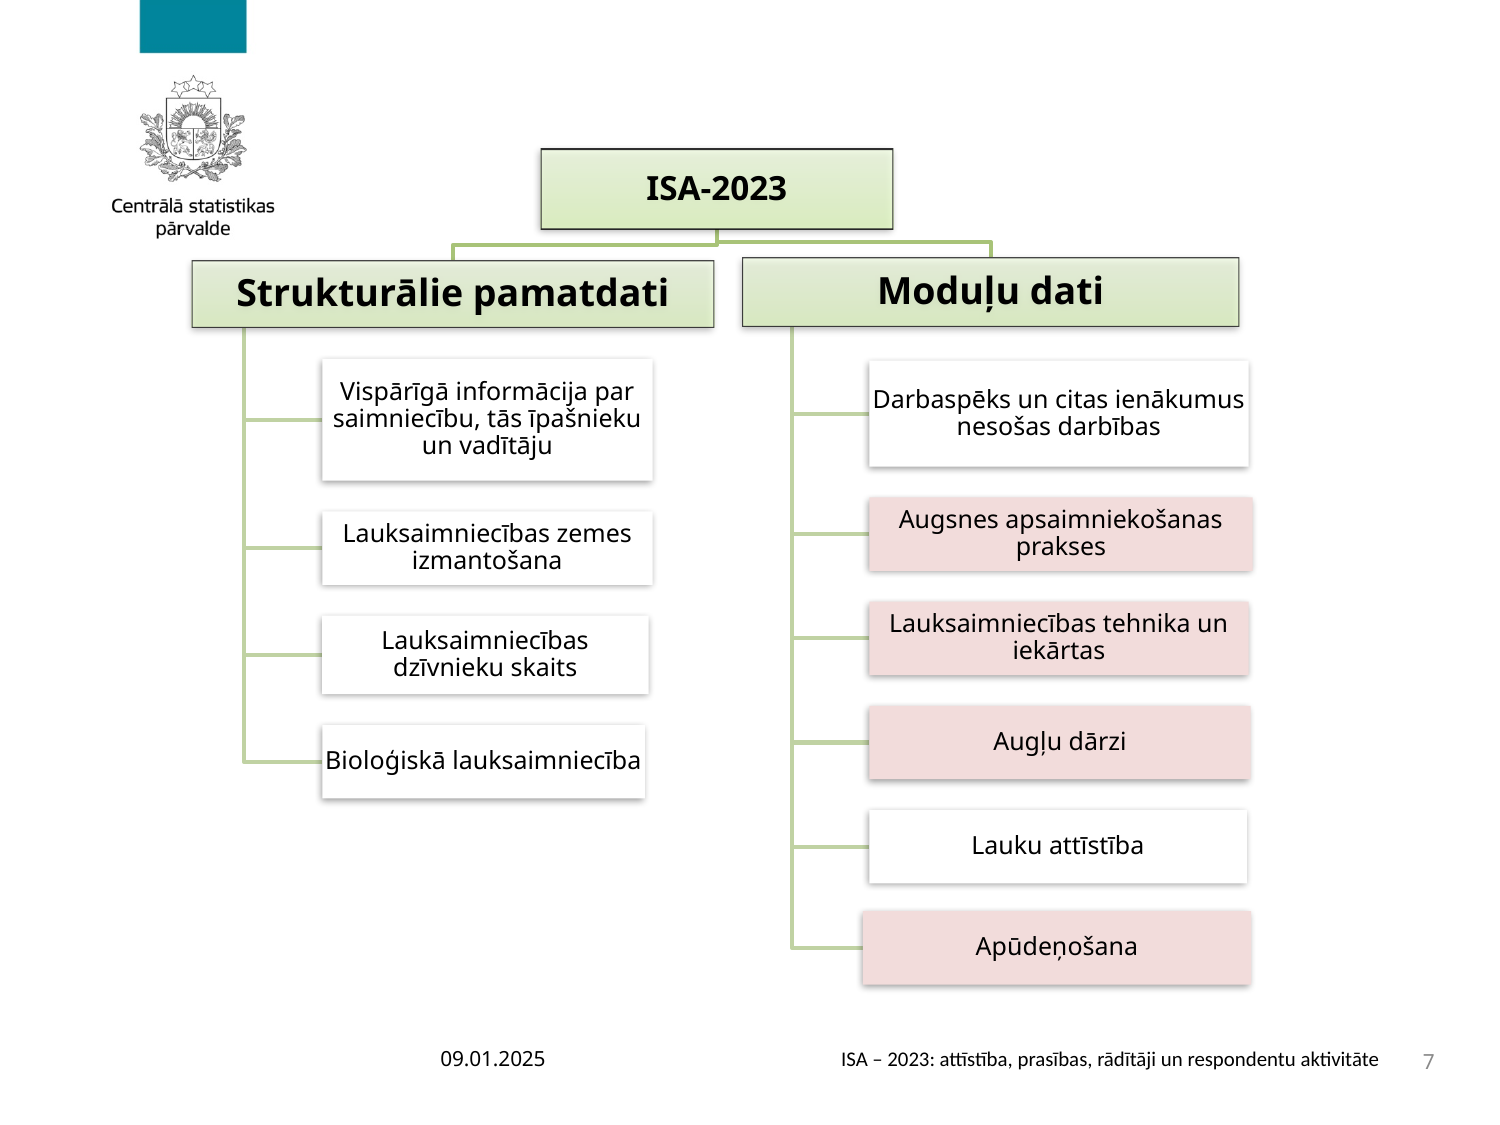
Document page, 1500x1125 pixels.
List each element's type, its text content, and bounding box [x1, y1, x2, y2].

slide_number 7 [1400, 1037, 1450, 1088]
picture [48, 0, 338, 148]
list ISA – 2023: attīstība, prasības, rādītāji un respondentu aktivitāte [800, 1037, 1400, 1088]
list 09.01.2025 [425, 1037, 750, 1088]
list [48, 148, 1401, 988]
